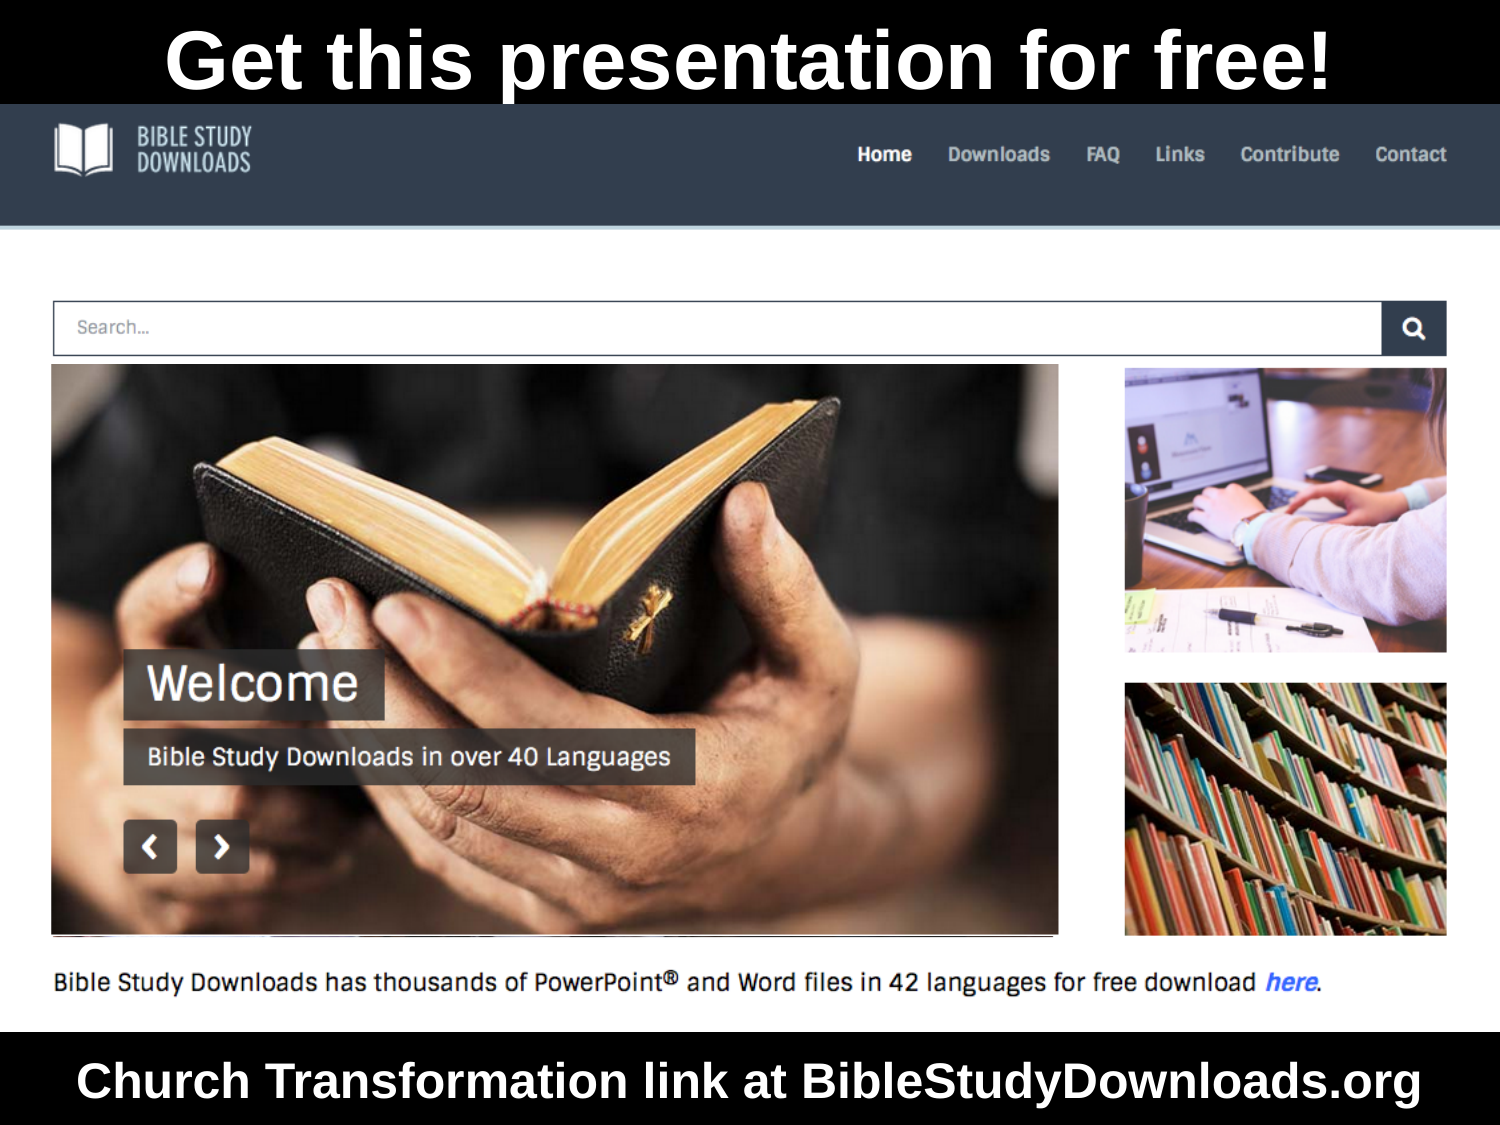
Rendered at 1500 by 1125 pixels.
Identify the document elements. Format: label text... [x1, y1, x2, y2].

picture [0, 104, 1500, 1032]
title Church Transformation link at BibleStudyDownloads.org [0, 1040, 1500, 1125]
text_box Get this presentation for free! [0, 0, 1500, 102]
